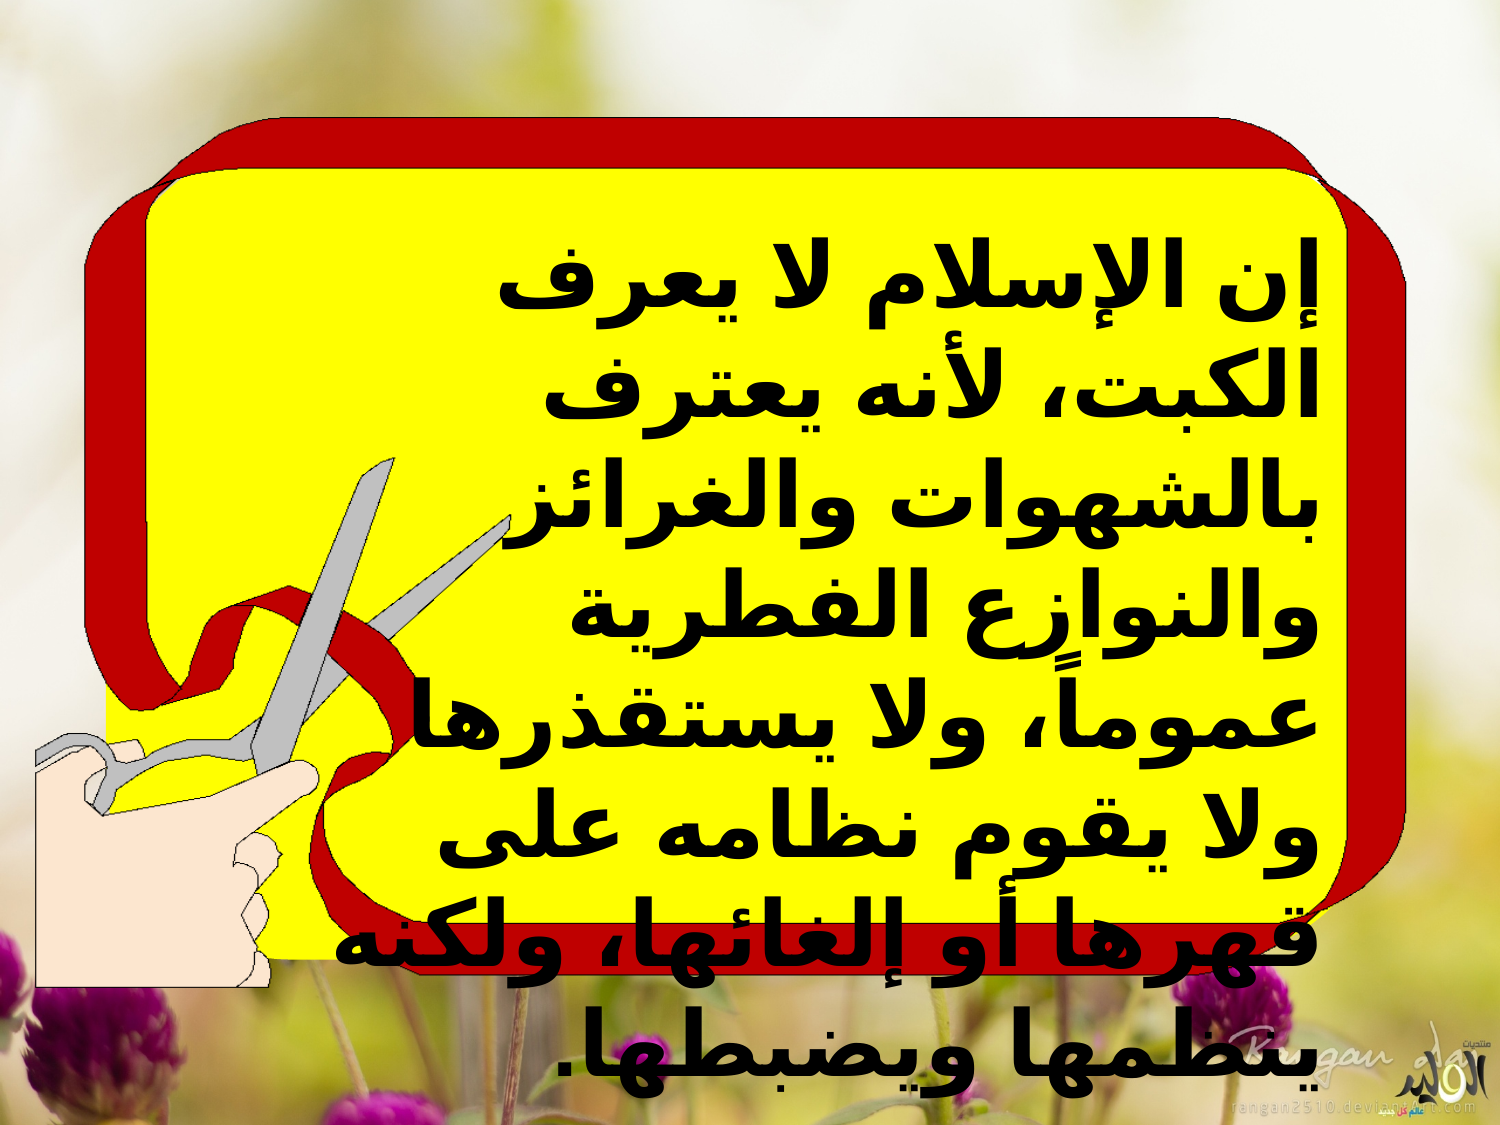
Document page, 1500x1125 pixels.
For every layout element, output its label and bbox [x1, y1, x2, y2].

text_box [34, 115, 1411, 992]
picture [0, 0, 1500, 1125]
